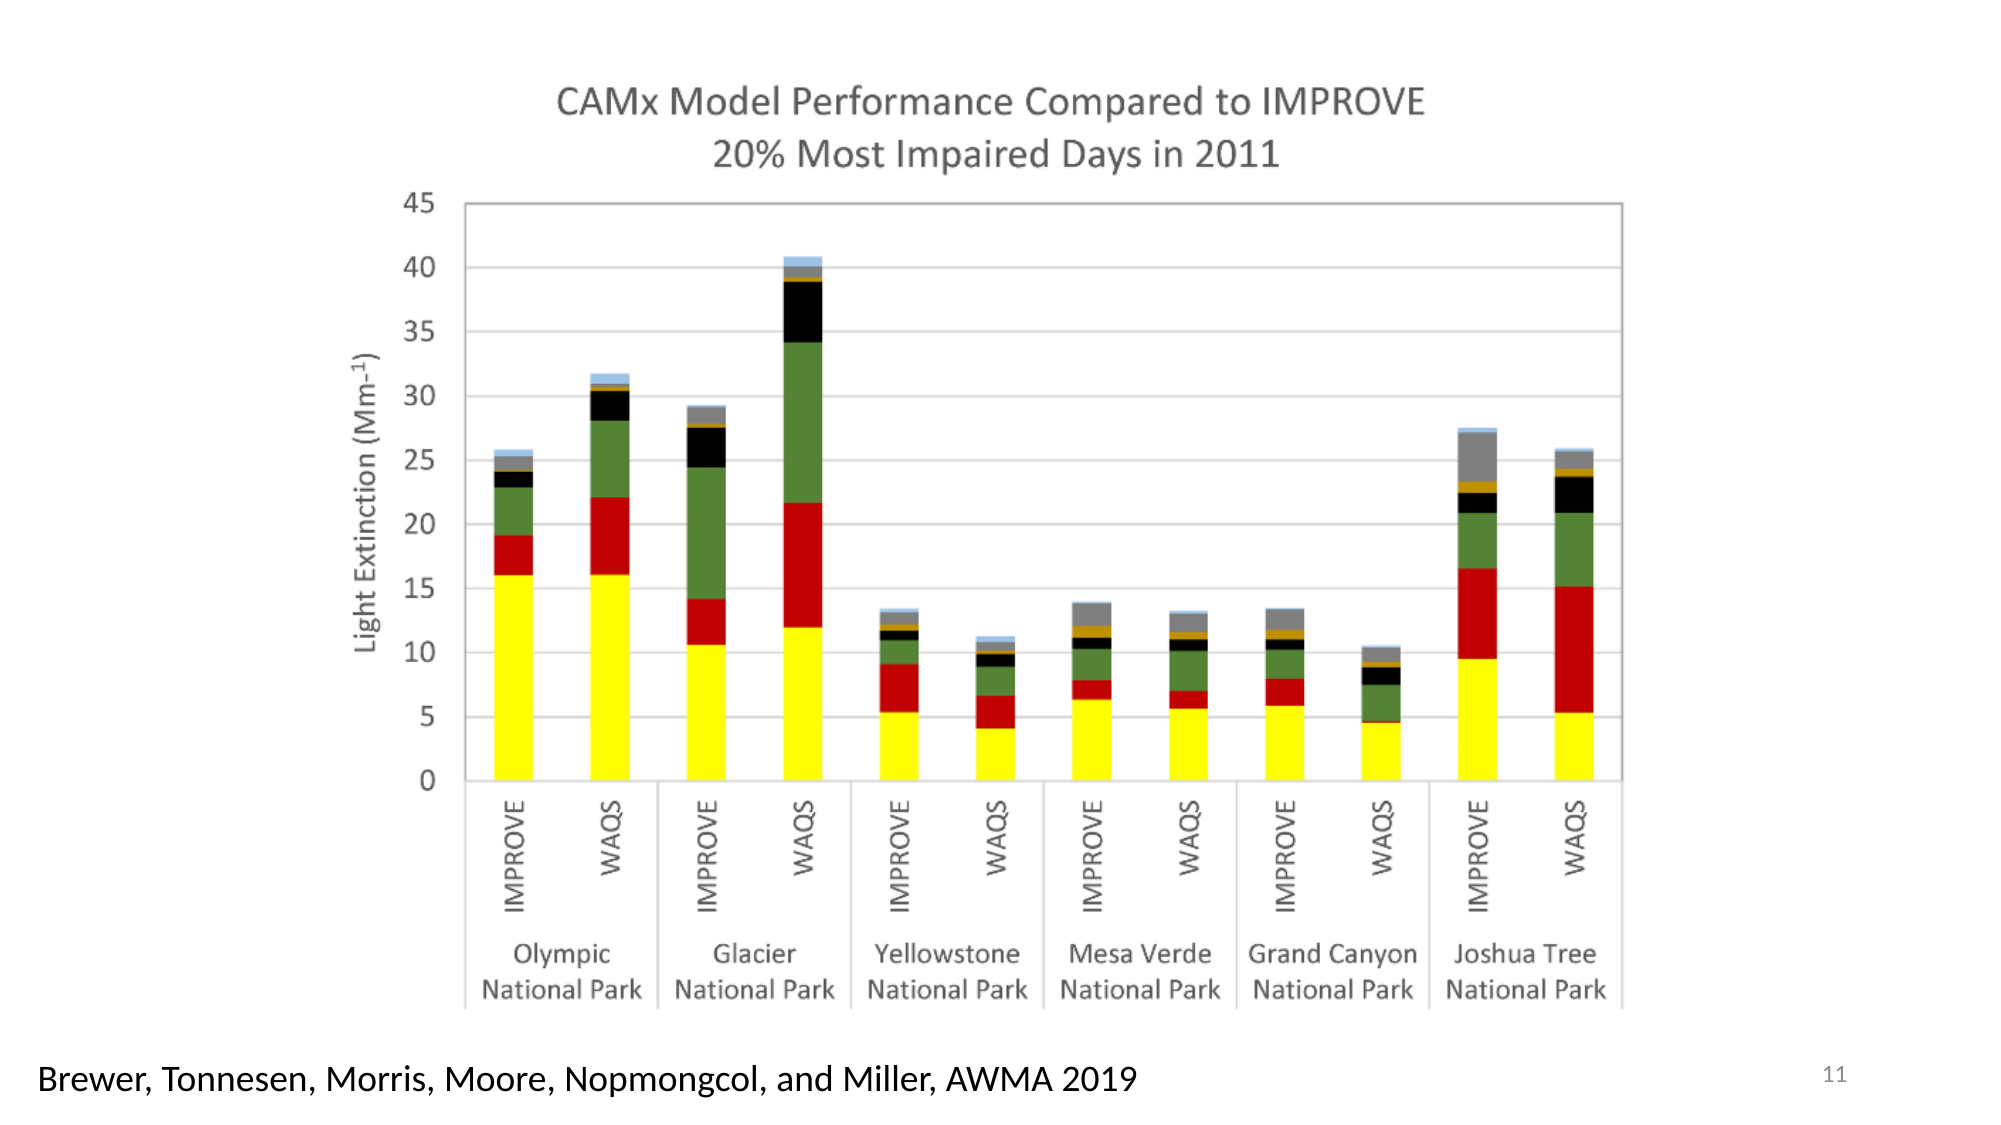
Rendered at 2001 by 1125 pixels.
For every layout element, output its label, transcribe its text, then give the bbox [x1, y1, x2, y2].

picture [312, 72, 1656, 1028]
text_box Brewer, Tonnesen, Morris, Moore, Nopmongcol, and Miller, AWMA 2019 [22, 1046, 1197, 1107]
slide_number 11 [1412, 1042, 1863, 1103]
